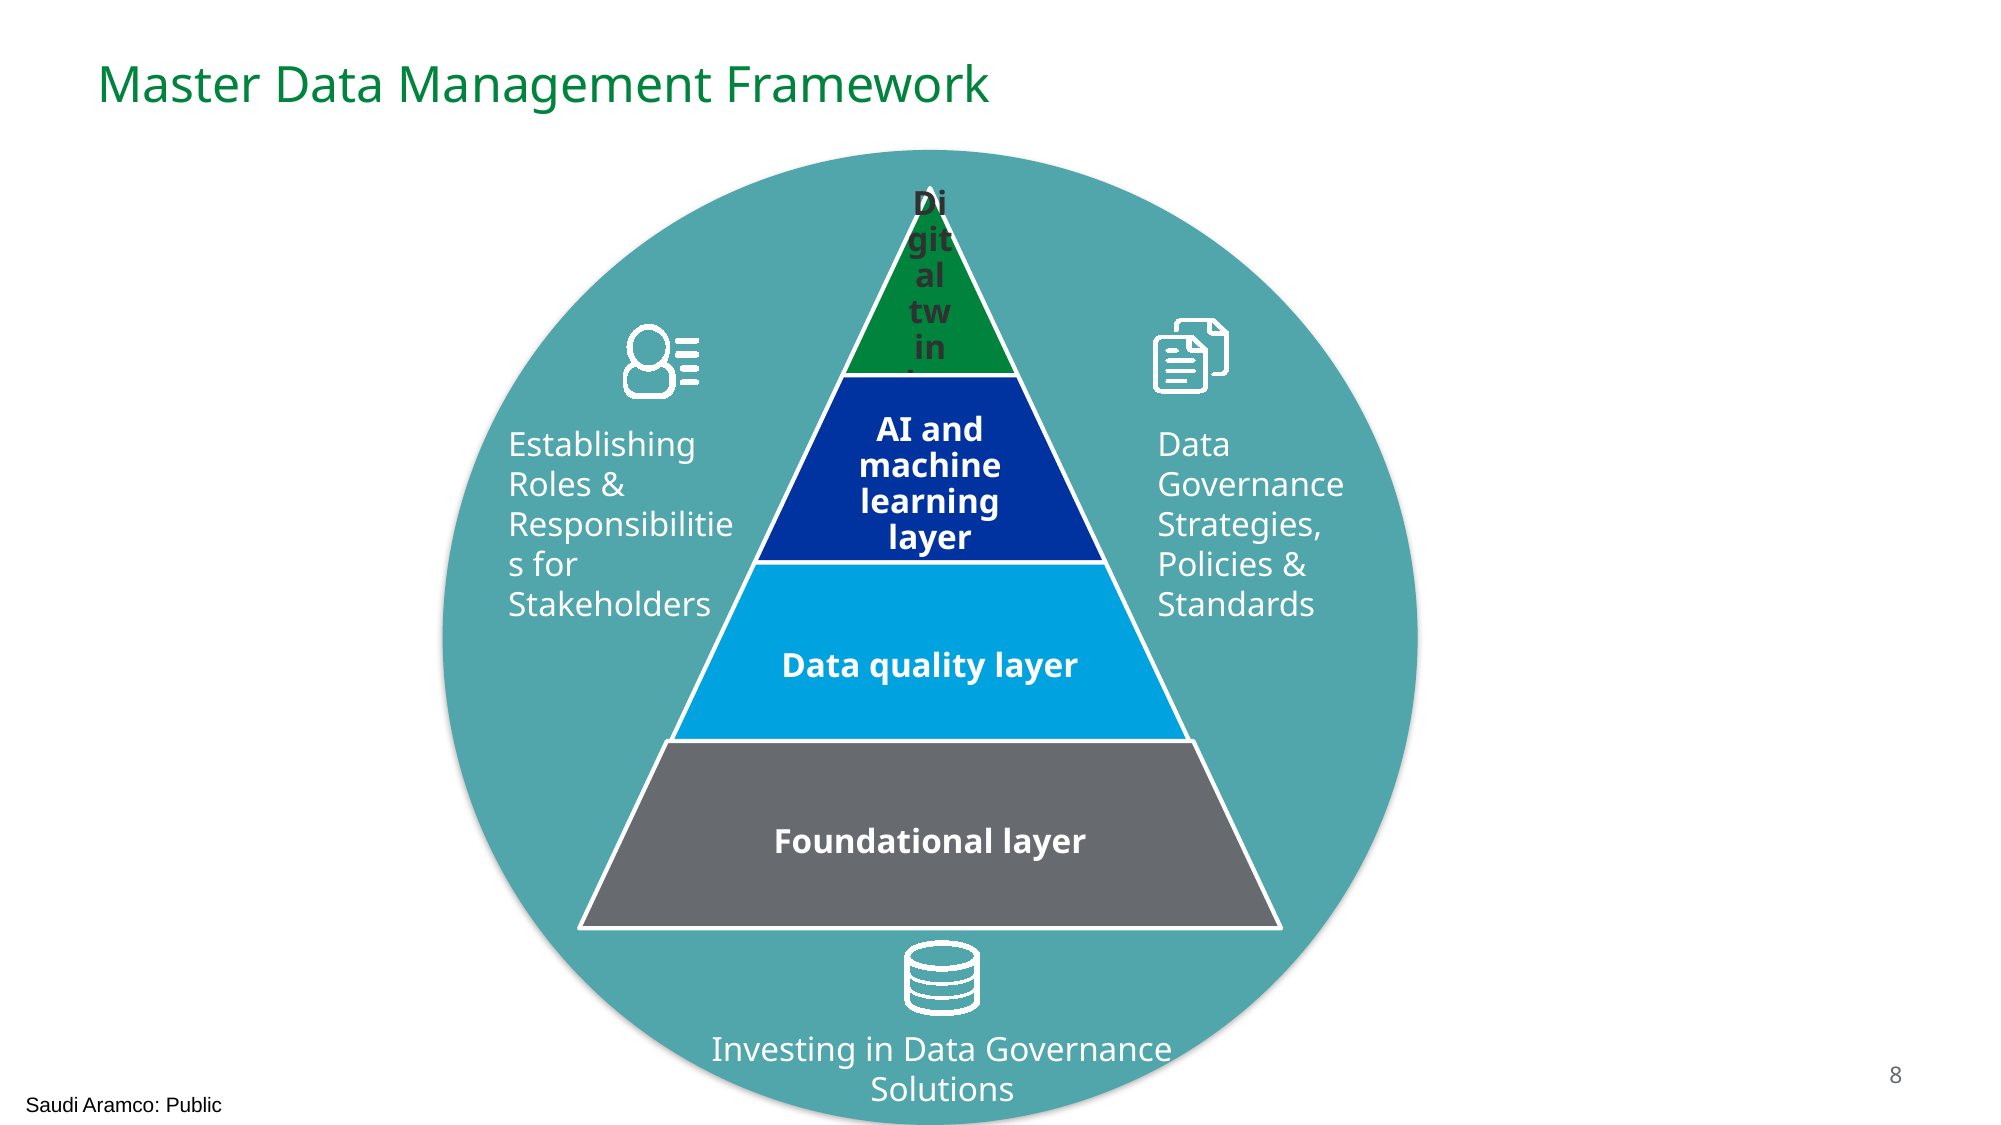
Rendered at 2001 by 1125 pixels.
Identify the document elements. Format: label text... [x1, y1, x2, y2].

text_box Data Governance Strategies, Policies & Standards [1286, 416, 1388, 631]
text_box [441, 419, 1419, 1033]
text_box Establishing Roles & Responsibilities for Stakeholders [493, 416, 573, 631]
text_box [833, 1116, 1028, 1125]
text_box [744, 149, 1117, 186]
text_box [494, 304, 573, 416]
text_box [904, 945, 980, 1016]
text_box [1286, 303, 1366, 416]
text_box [578, 187, 1282, 938]
text_box Investing in Data Governance Solutions [643, 1020, 1242, 1116]
title Master Data Management Framework [97, 45, 1905, 181]
